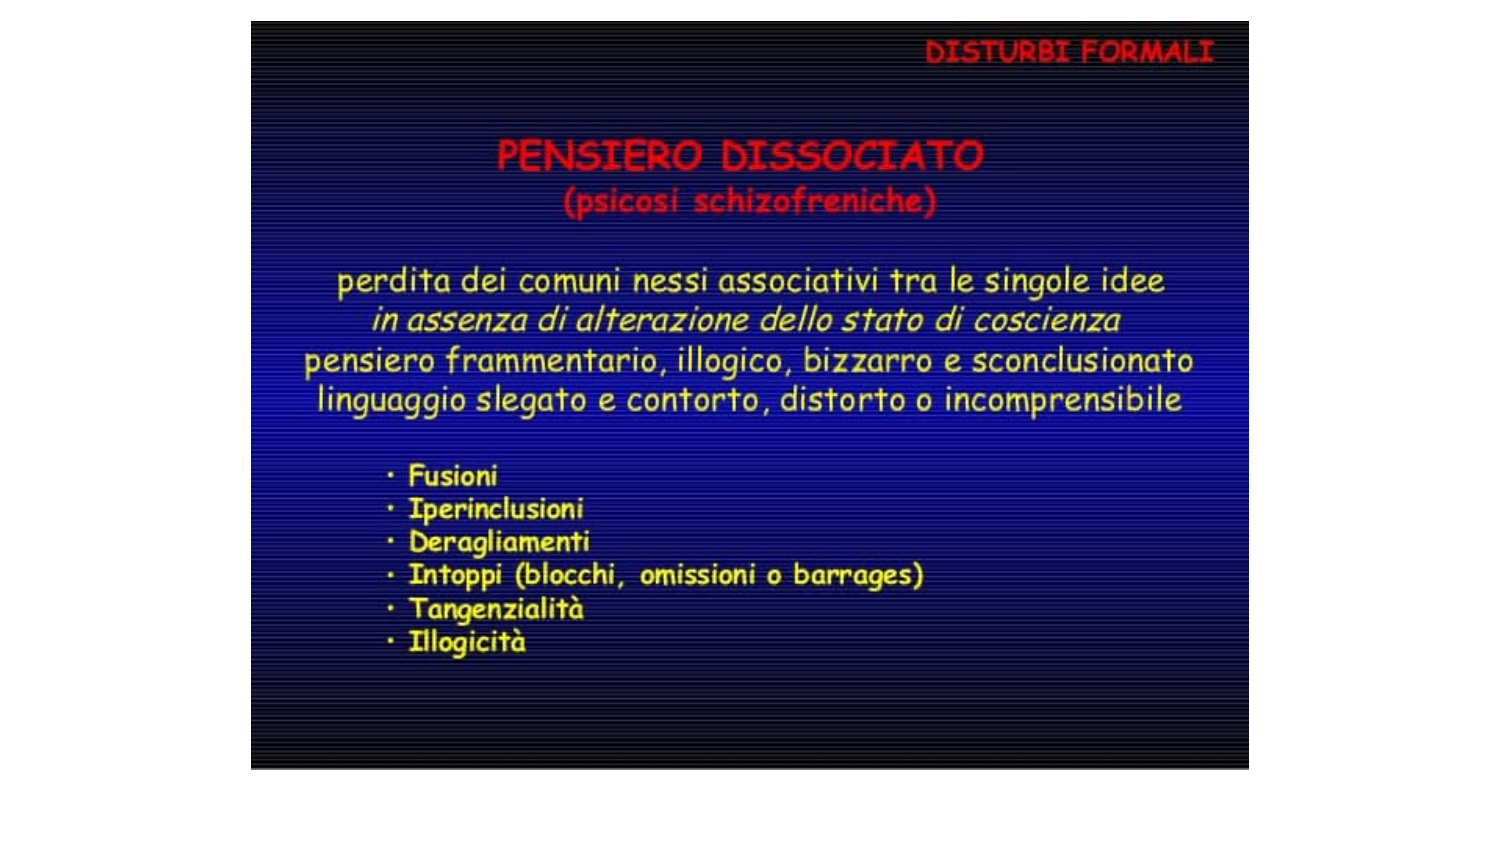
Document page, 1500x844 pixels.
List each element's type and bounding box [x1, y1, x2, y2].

picture [251, 21, 1249, 771]
